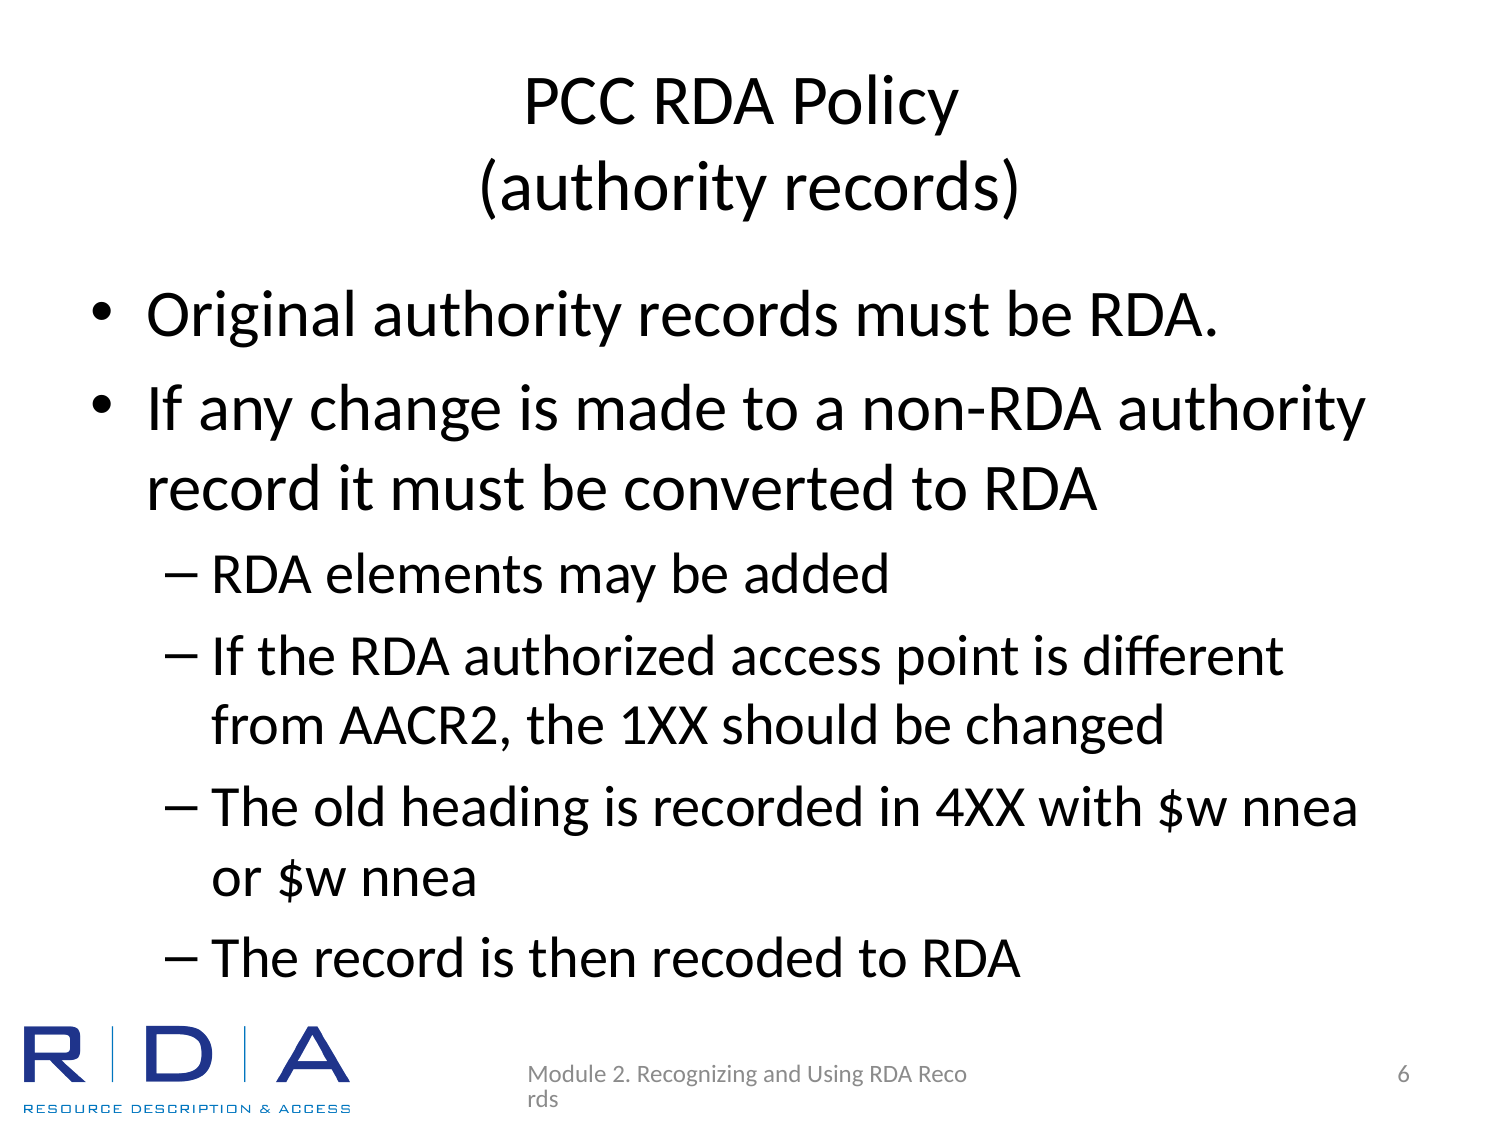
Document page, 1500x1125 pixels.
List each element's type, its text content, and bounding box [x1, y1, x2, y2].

title PCC RDA Policy (authority records) [75, 45, 1425, 233]
footer Module 2. Recognizing and Using RDA Records [512, 1042, 988, 1103]
list Original authority records must be RDA. If any change is made to a non-RDA authority record it must be converted to RDA RDA elements may be added If the RDA authorized access point is different from AACR2, the 1XX should be changed The old heading is recorded in 4XX with $w nnea or $w nnea The record is then recoded to RDA [75, 262, 1425, 1005]
picture [24, 1022, 350, 1113]
slide_number 6 [1074, 1042, 1425, 1103]
